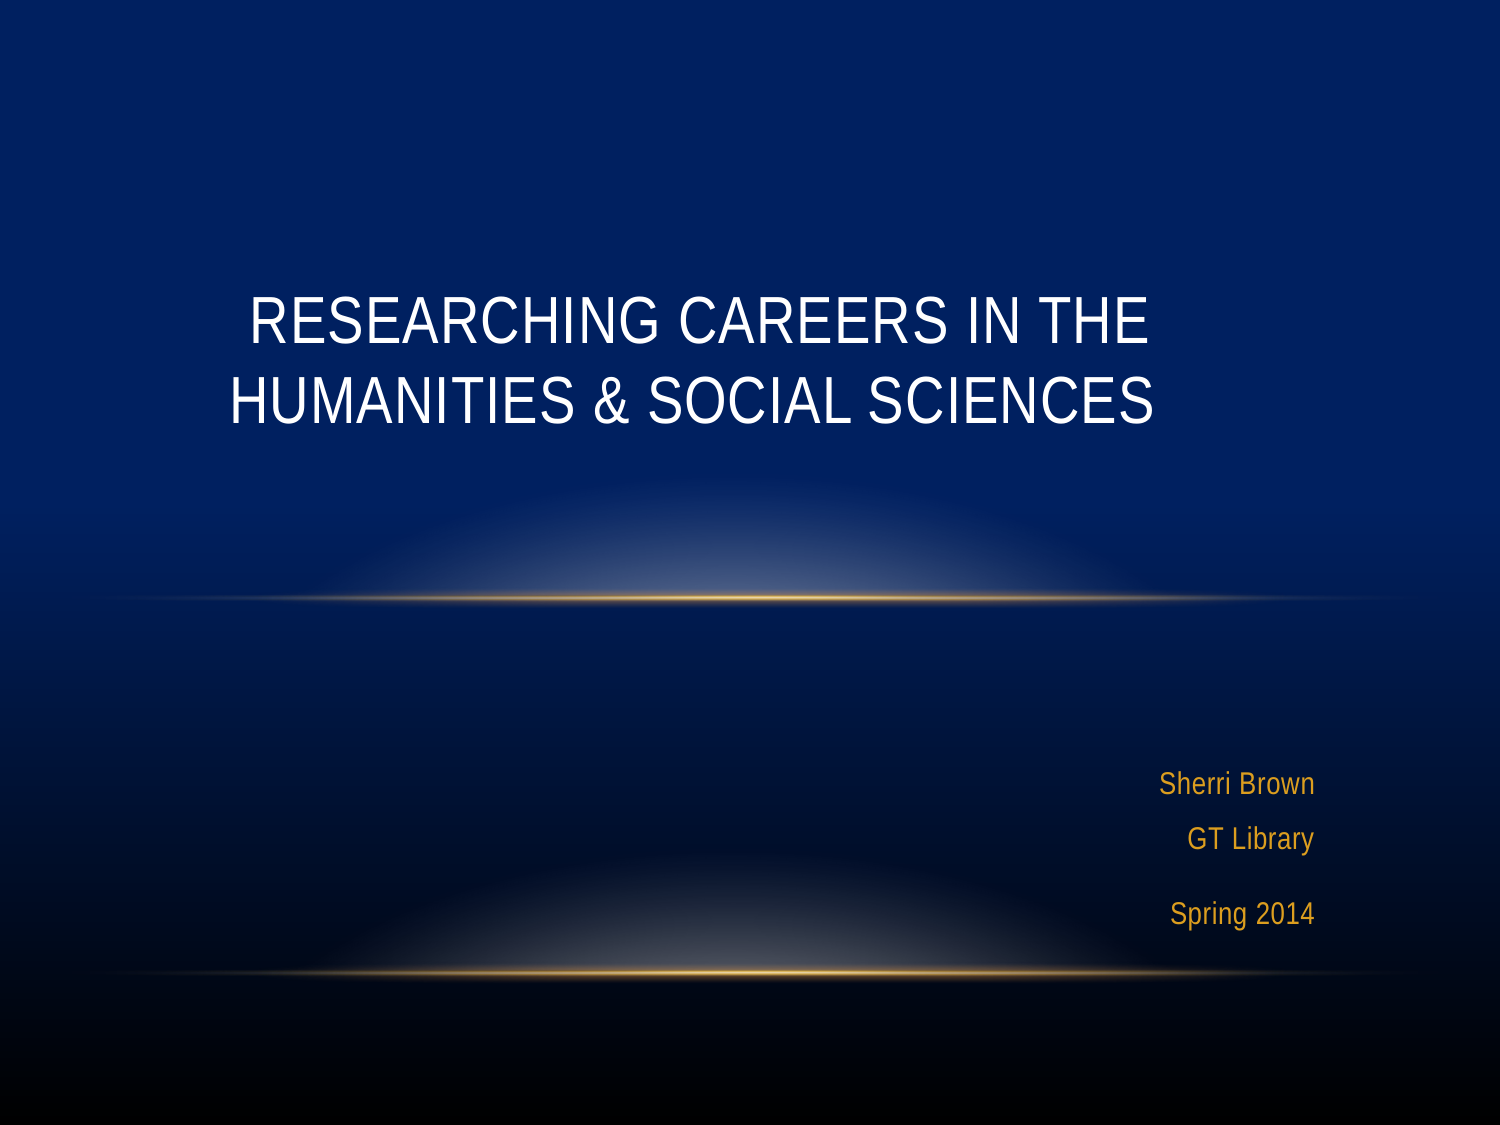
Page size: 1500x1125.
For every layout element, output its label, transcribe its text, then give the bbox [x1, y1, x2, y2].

title Researching Careers in the Humanities & Social Sciences [112, 149, 1290, 445]
picture [0, 0, 1500, 1125]
subtitle Sherri Brown GT Library Spring 2014 [162, 699, 1330, 942]
